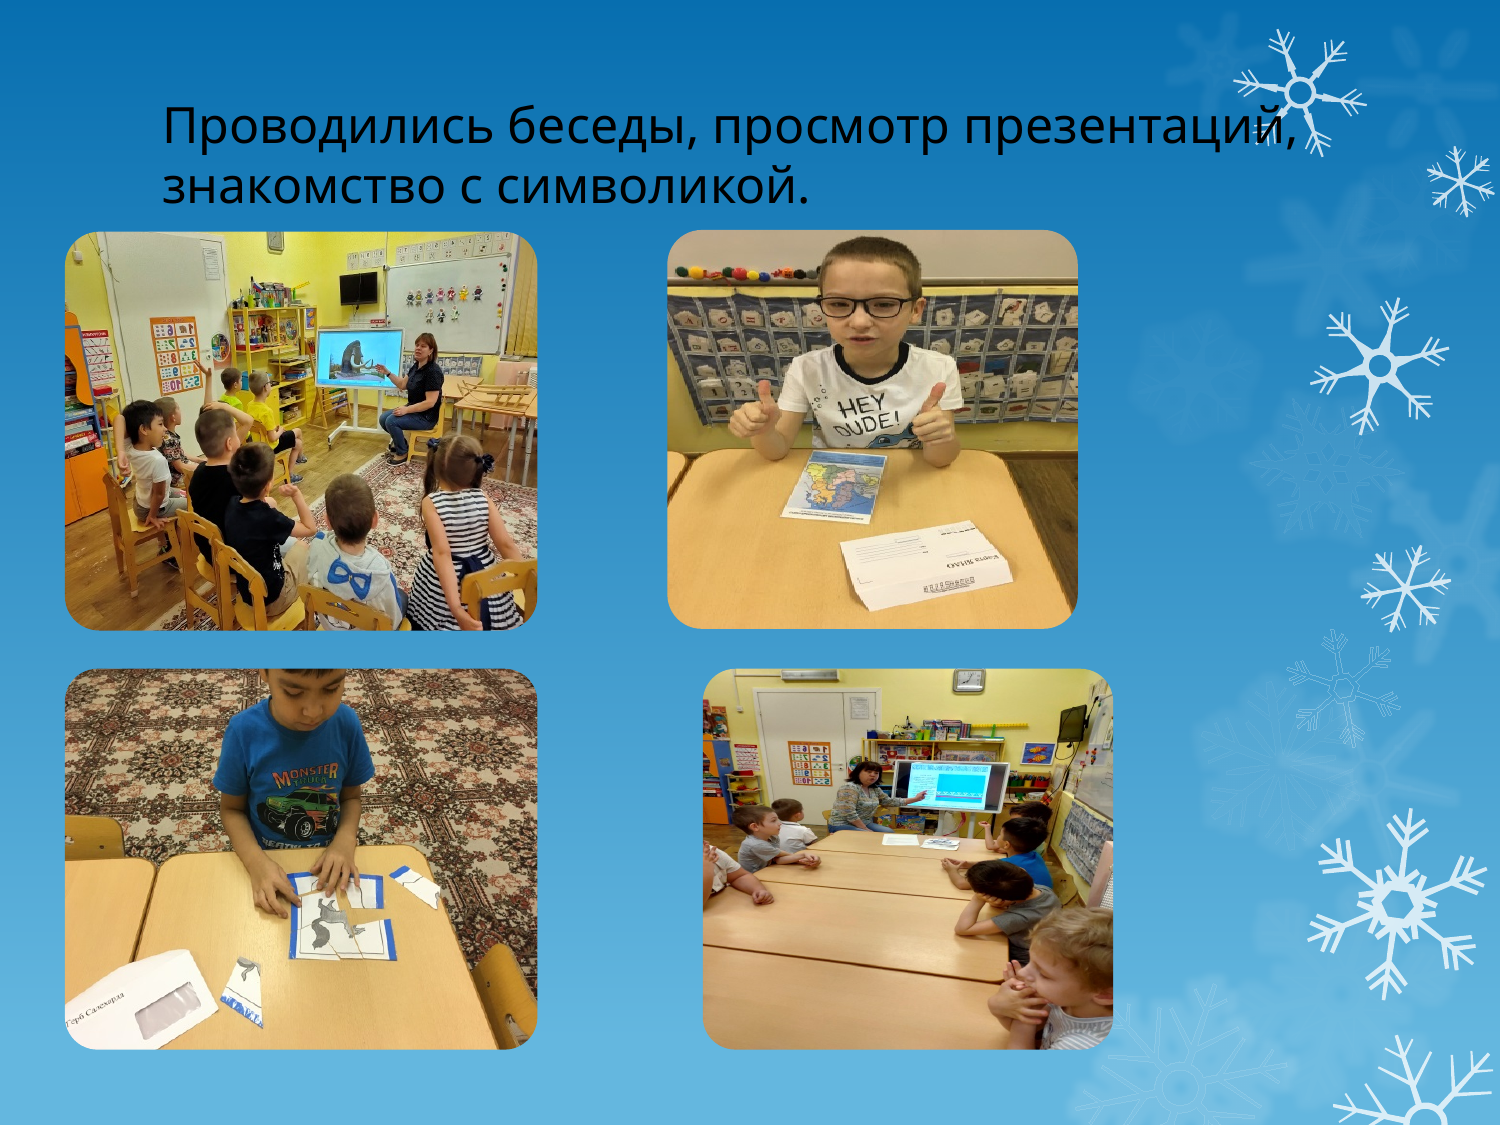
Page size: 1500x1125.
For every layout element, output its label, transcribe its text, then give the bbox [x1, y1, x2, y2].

picture [64, 668, 538, 1051]
picture [702, 668, 1114, 1051]
picture [667, 223, 1078, 636]
title Проводились беседы, просмотр презентаций, знакомство с символикой. [147, 78, 1317, 230]
picture [64, 231, 538, 632]
